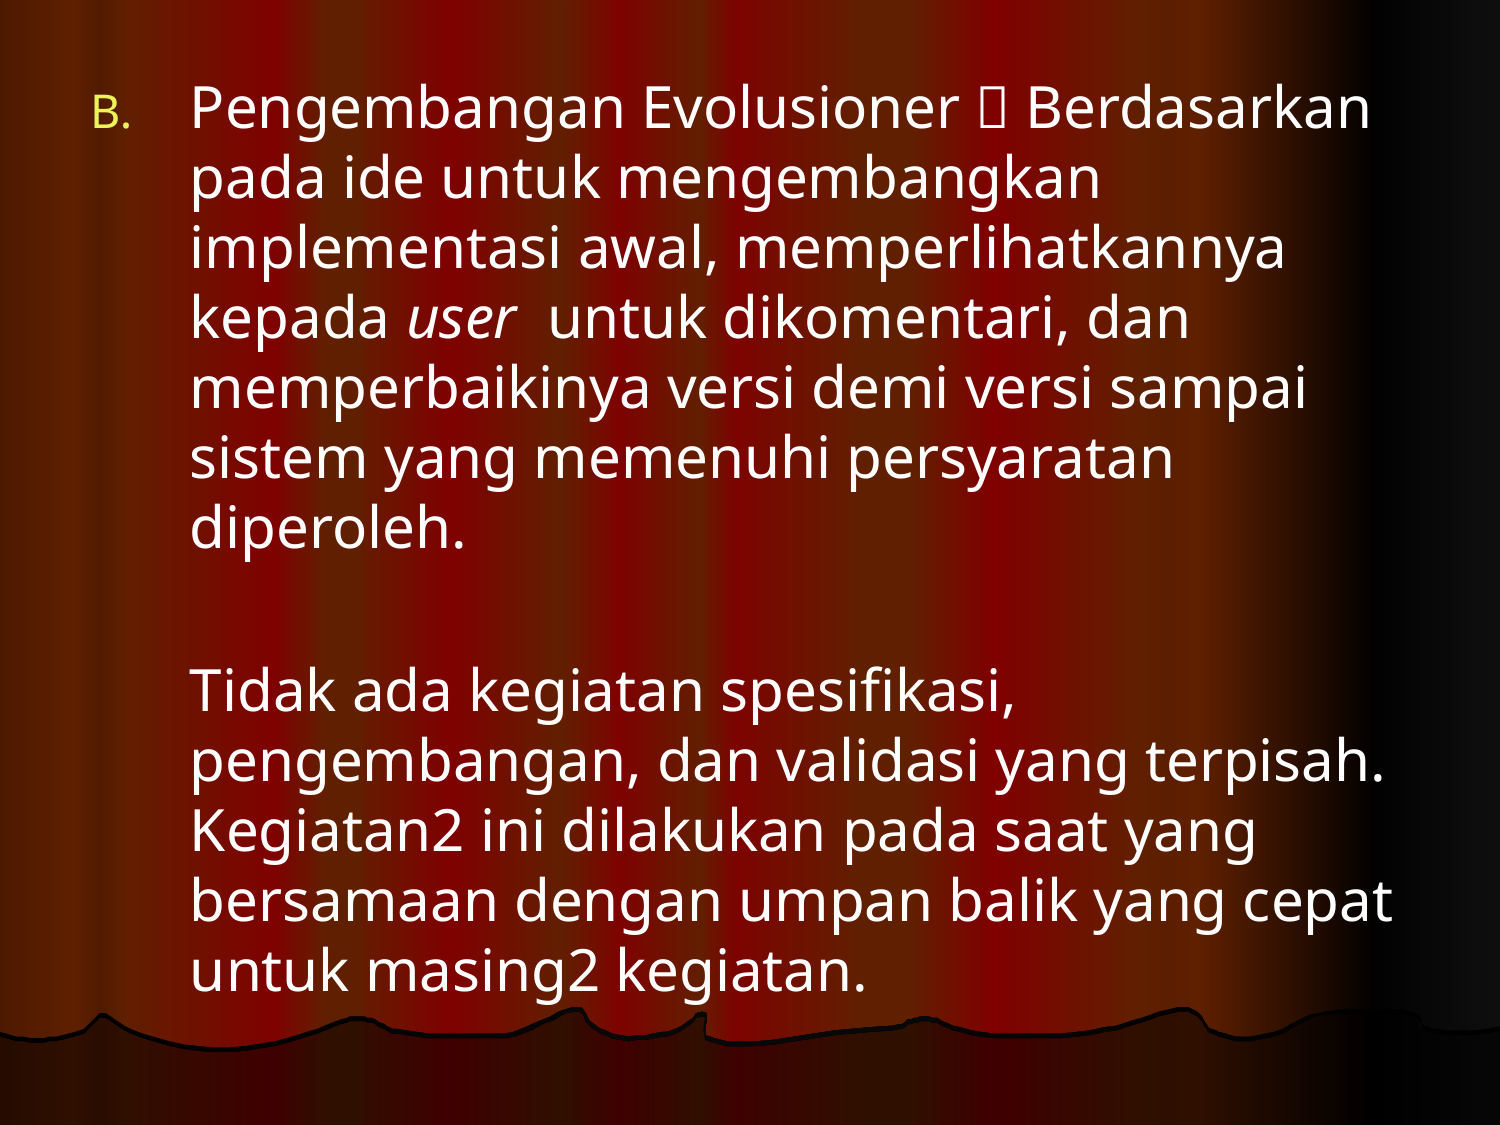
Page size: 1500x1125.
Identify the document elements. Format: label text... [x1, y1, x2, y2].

list Pengembangan Evolusioner  Berdasarkan pada ide untuk mengembangkan implementasi awal, memperlihatkannya kepada user untuk dikomentari, dan memperbaikinya versi demi versi sampai sistem yang memenuhi persyaratan diperoleh. Tidak ada kegiatan spesifikasi, pengembangan, dan validasi yang terpisah. Kegiatan2 ini dilakukan pada saat yang bersamaan dengan umpan balik yang cepat untuk masing2 kegiatan. [74, 62, 1426, 1076]
